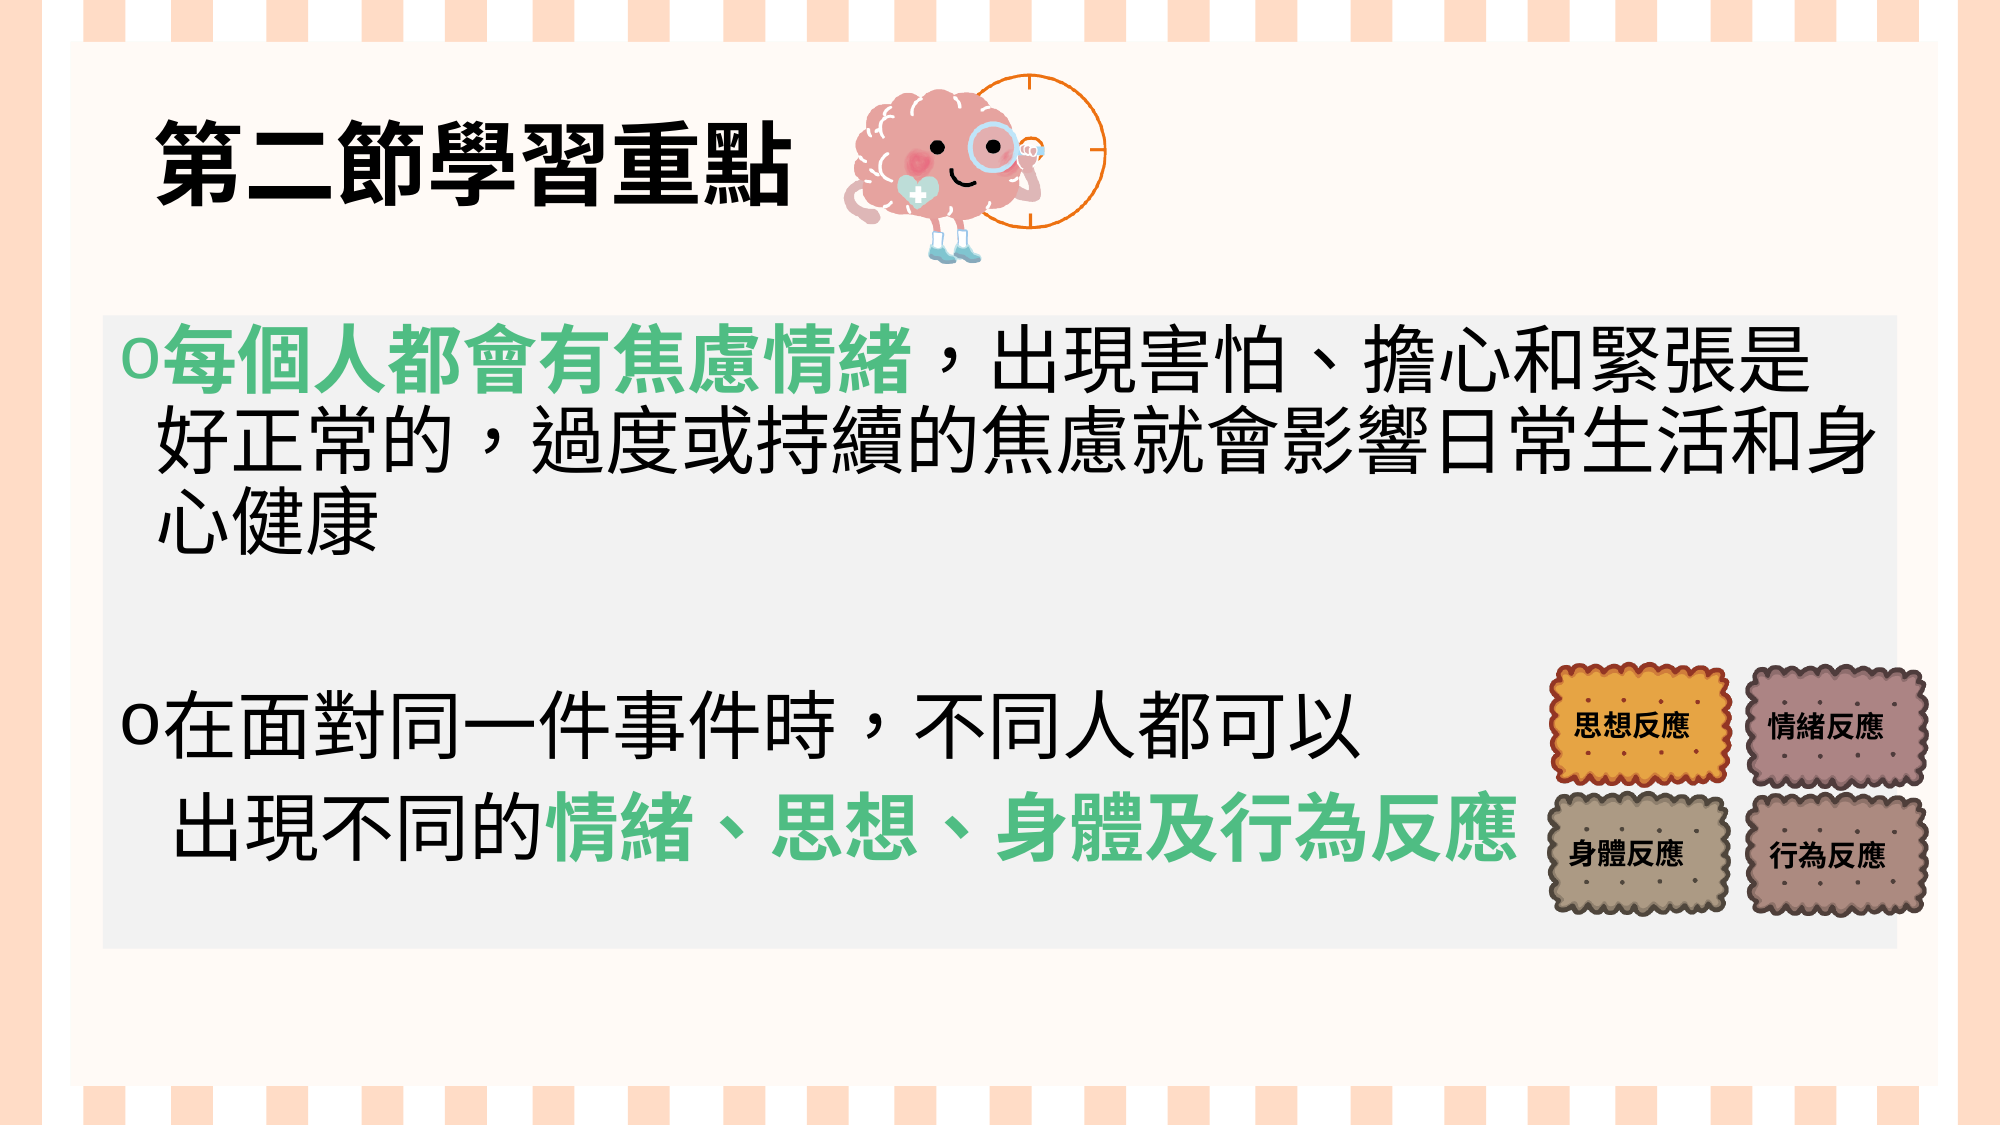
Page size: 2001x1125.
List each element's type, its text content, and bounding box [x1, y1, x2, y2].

title 第二節學習重點 [137, 59, 1863, 278]
list 每個人都會有焦慮情緒，出現害怕、擔心和緊張是好正常的，過度或持續的焦慮就會影響日常生活和身心健康 在面對同一件事件時，不同人都可以 出現不同的情緒、思想、身體及行為反應 [102, 315, 1898, 949]
picture [843, 73, 1107, 264]
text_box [1517, 659, 1953, 922]
